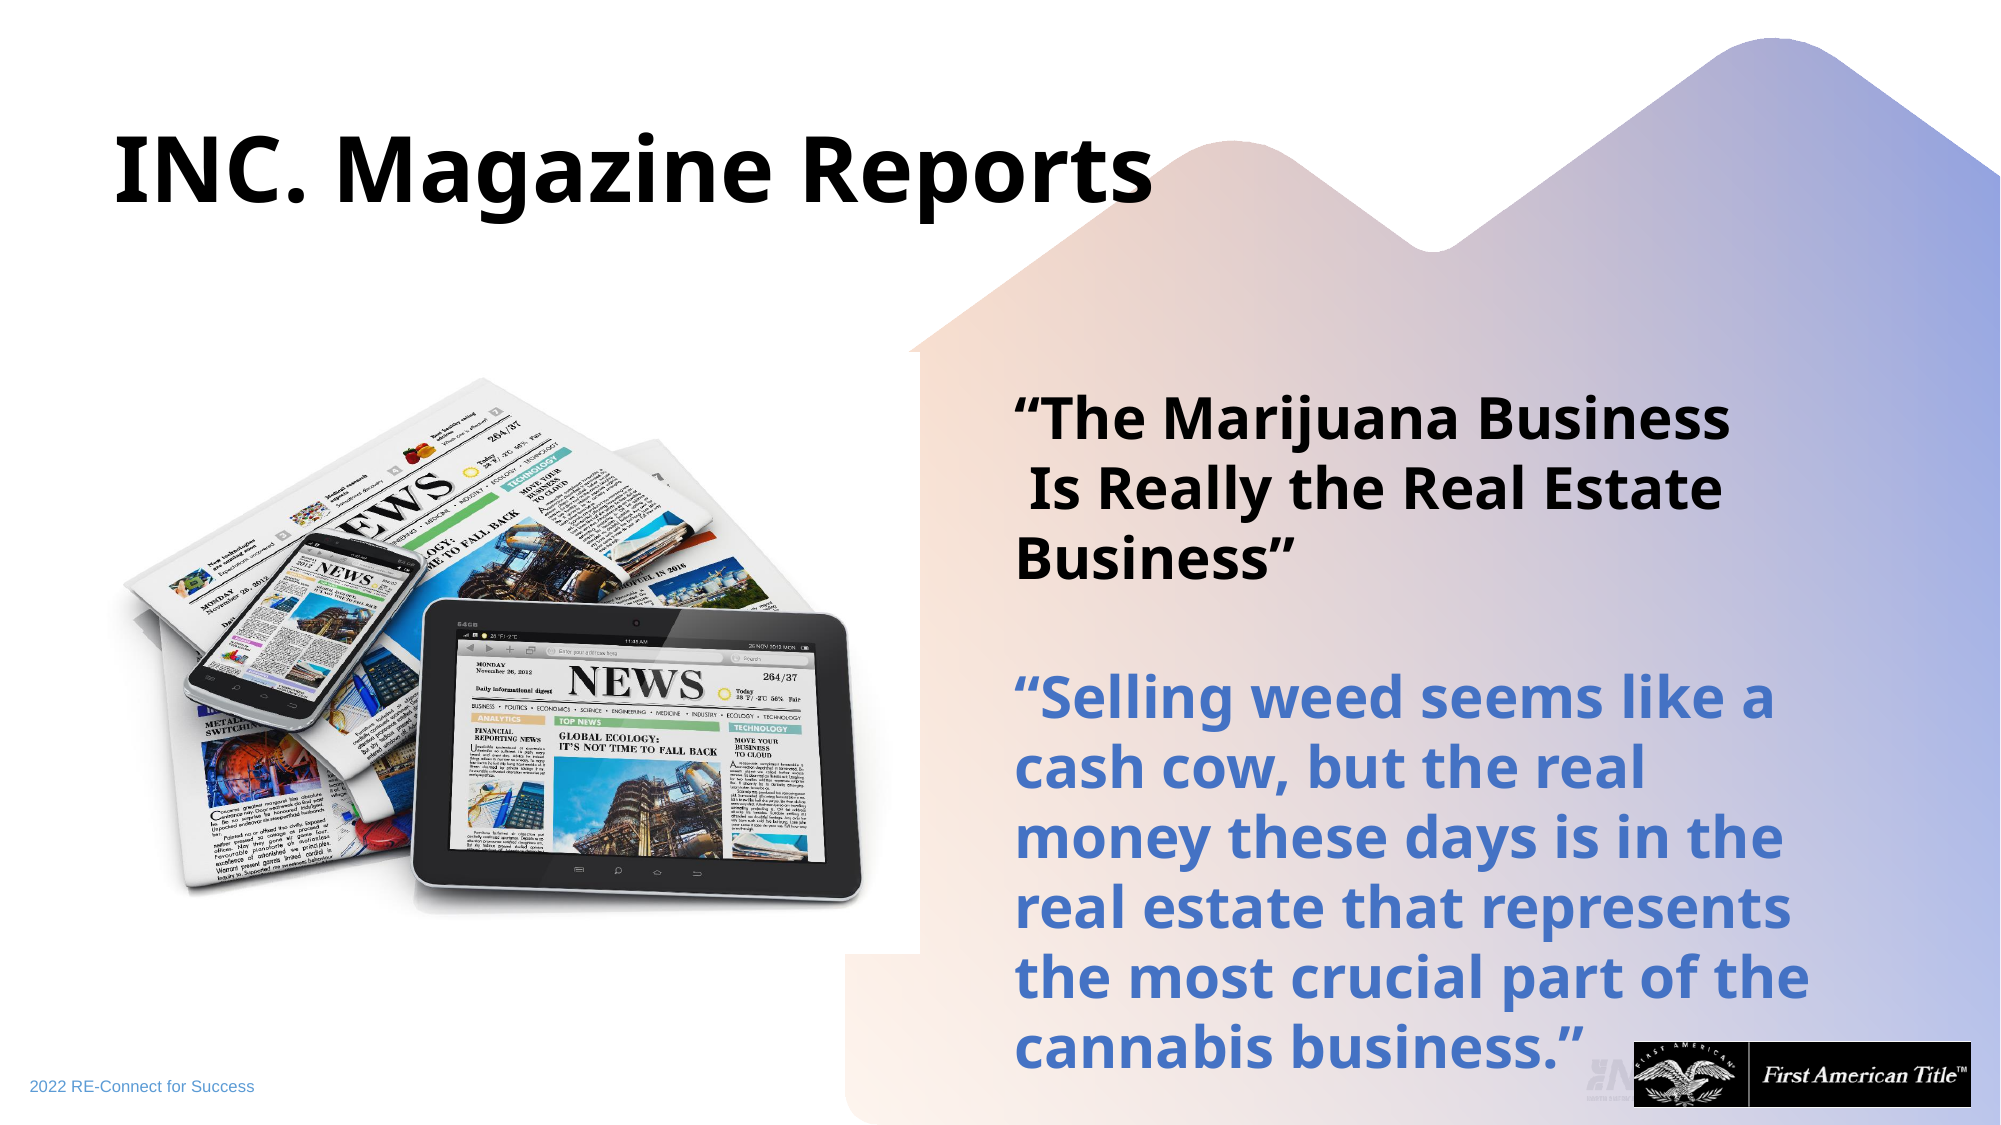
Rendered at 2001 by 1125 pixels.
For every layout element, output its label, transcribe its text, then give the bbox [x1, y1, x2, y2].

text_box “The Marijuana Business Is Really the Real Estate Business” “Selling weed seems like a cash cow, but the real money these days is in the real estate that represents the most crucial part of the cannabis business.” [999, 373, 1871, 1088]
picture [1634, 1040, 1971, 1108]
text_box INC. Magazine Reports [99, 103, 1182, 228]
picture [80, 352, 920, 955]
